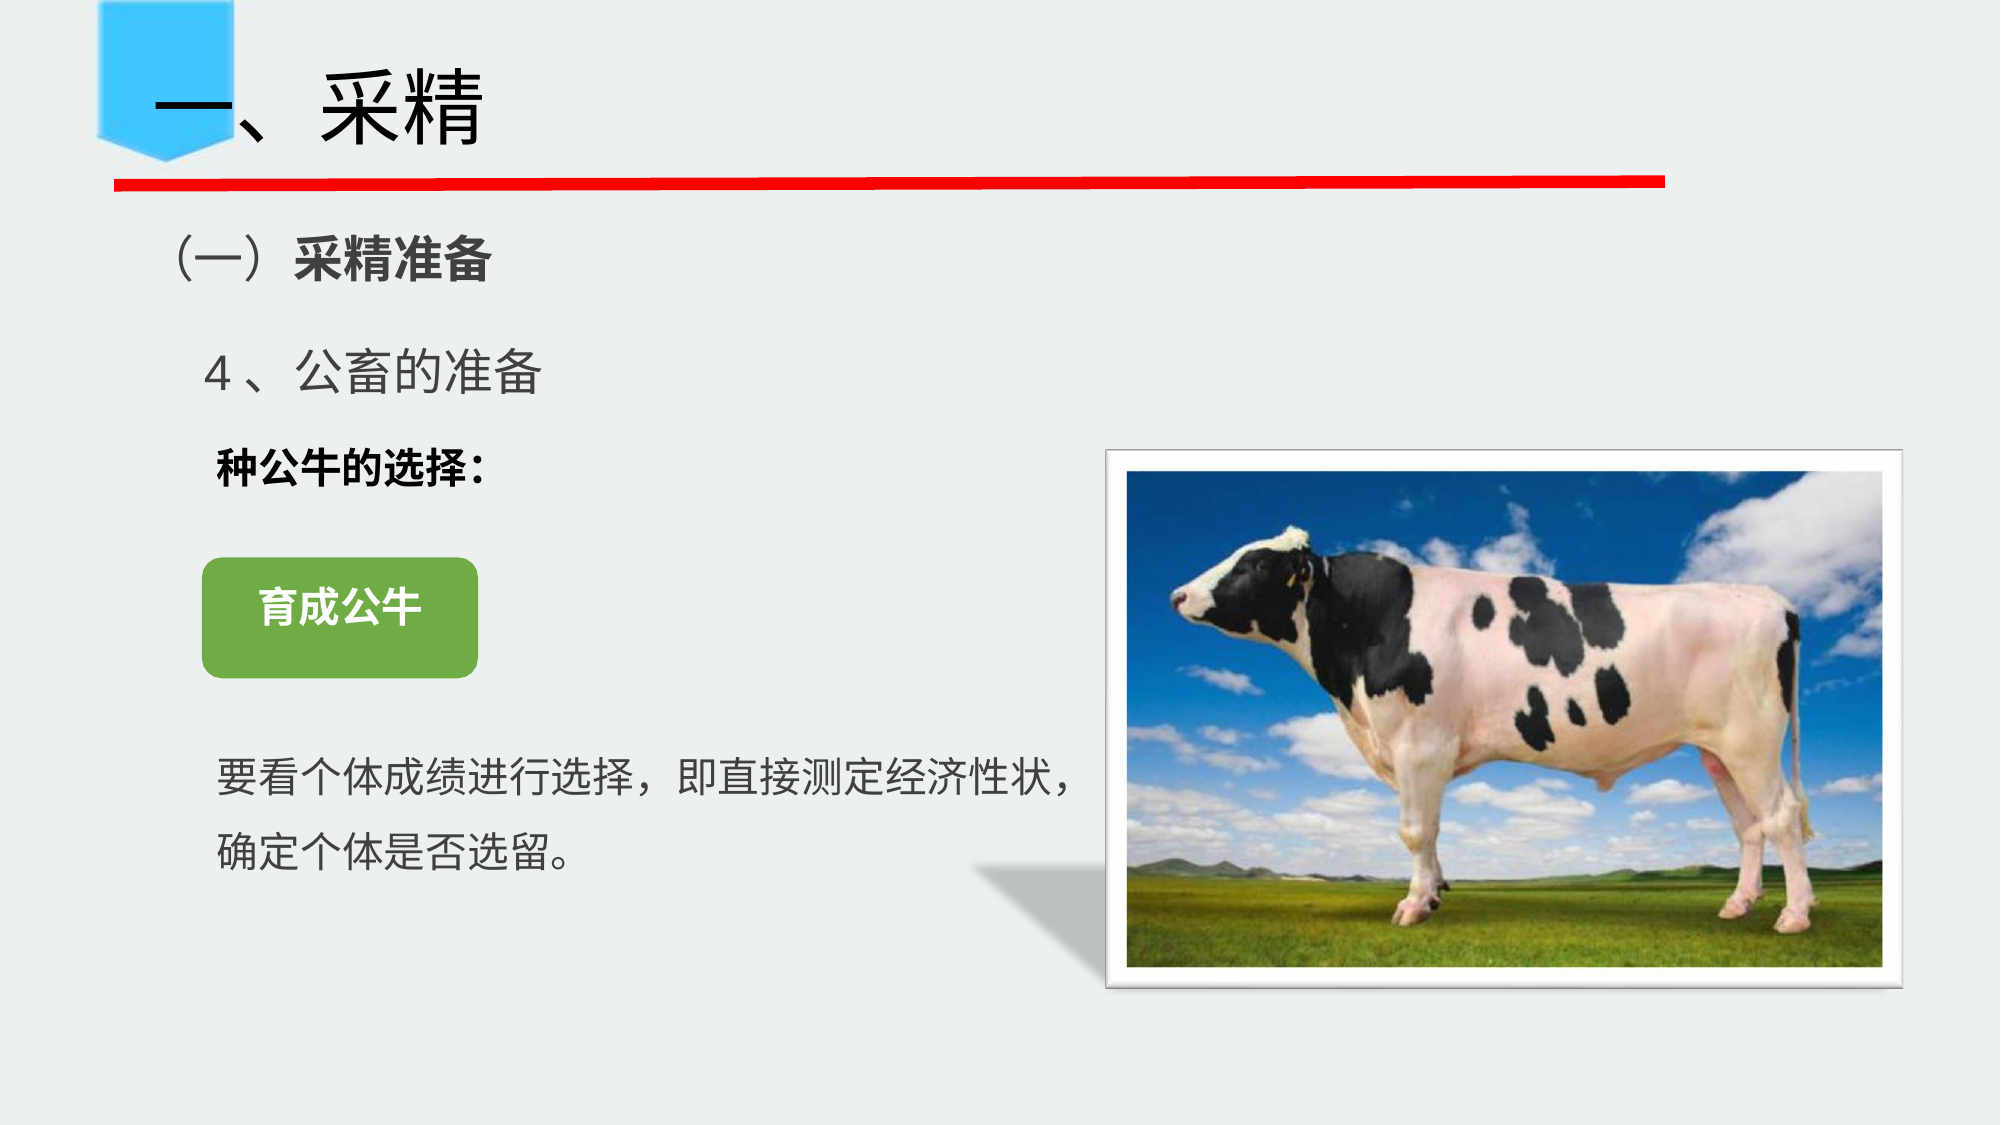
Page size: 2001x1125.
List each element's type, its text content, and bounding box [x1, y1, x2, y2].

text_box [114, 181, 1665, 186]
text_box 要看个体成绩进行选择，即直接测定经济性状， 确定个体是否选留。 [214, 723, 958, 876]
text_box [201, 557, 479, 679]
text_box （一）采精准备 [95, 220, 1689, 314]
text_box 育成公牛 [220, 578, 458, 631]
text_box [958, 449, 1904, 1002]
picture [0, 0, 2001, 1125]
text_box 种公牛的选择： [214, 414, 1151, 492]
text_box 一、采精 [137, 2, 1863, 221]
text_box 4、公畜的准备 [201, 338, 634, 401]
